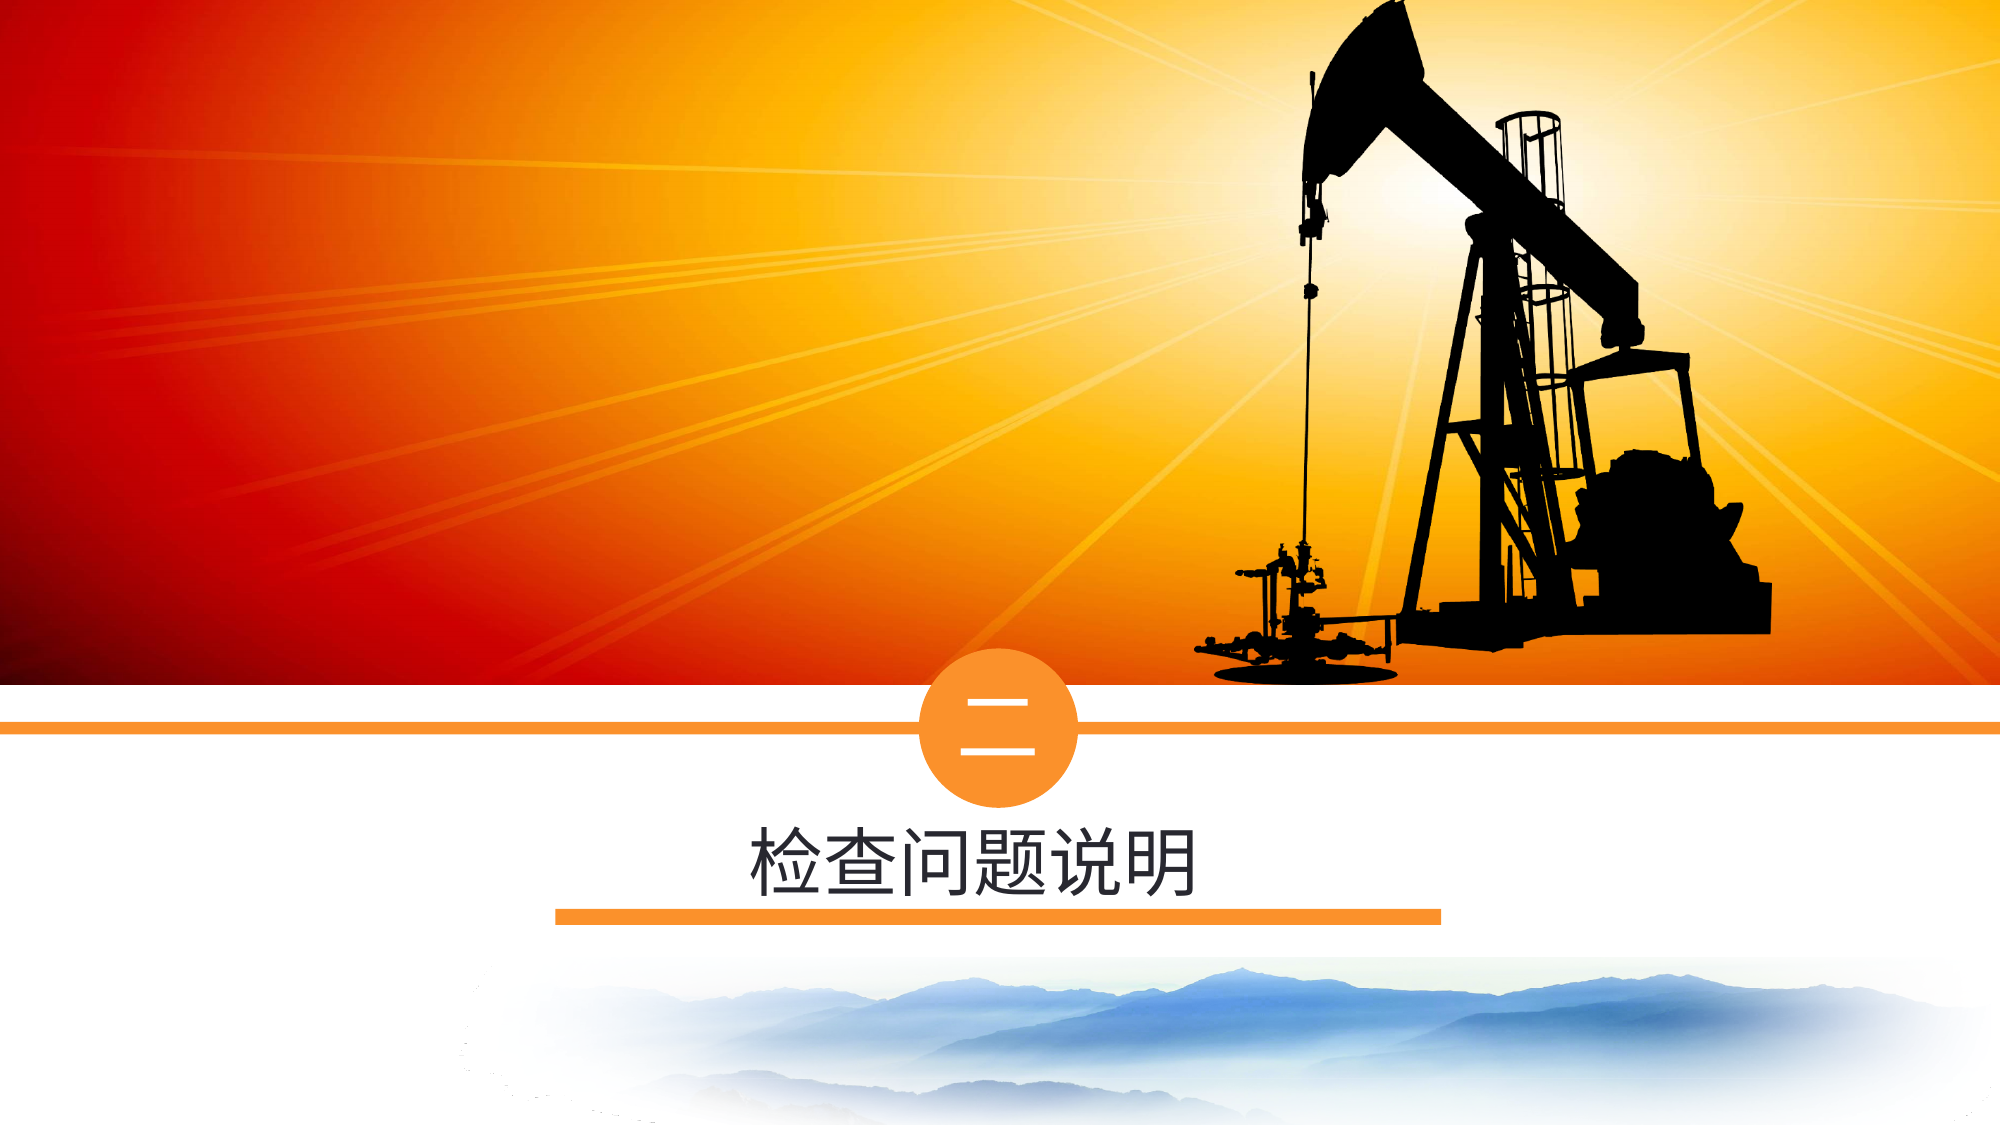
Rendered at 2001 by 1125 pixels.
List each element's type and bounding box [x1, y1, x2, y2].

text_box [0, 648, 2000, 925]
picture [0, 0, 2000, 648]
picture [459, 957, 1991, 1125]
